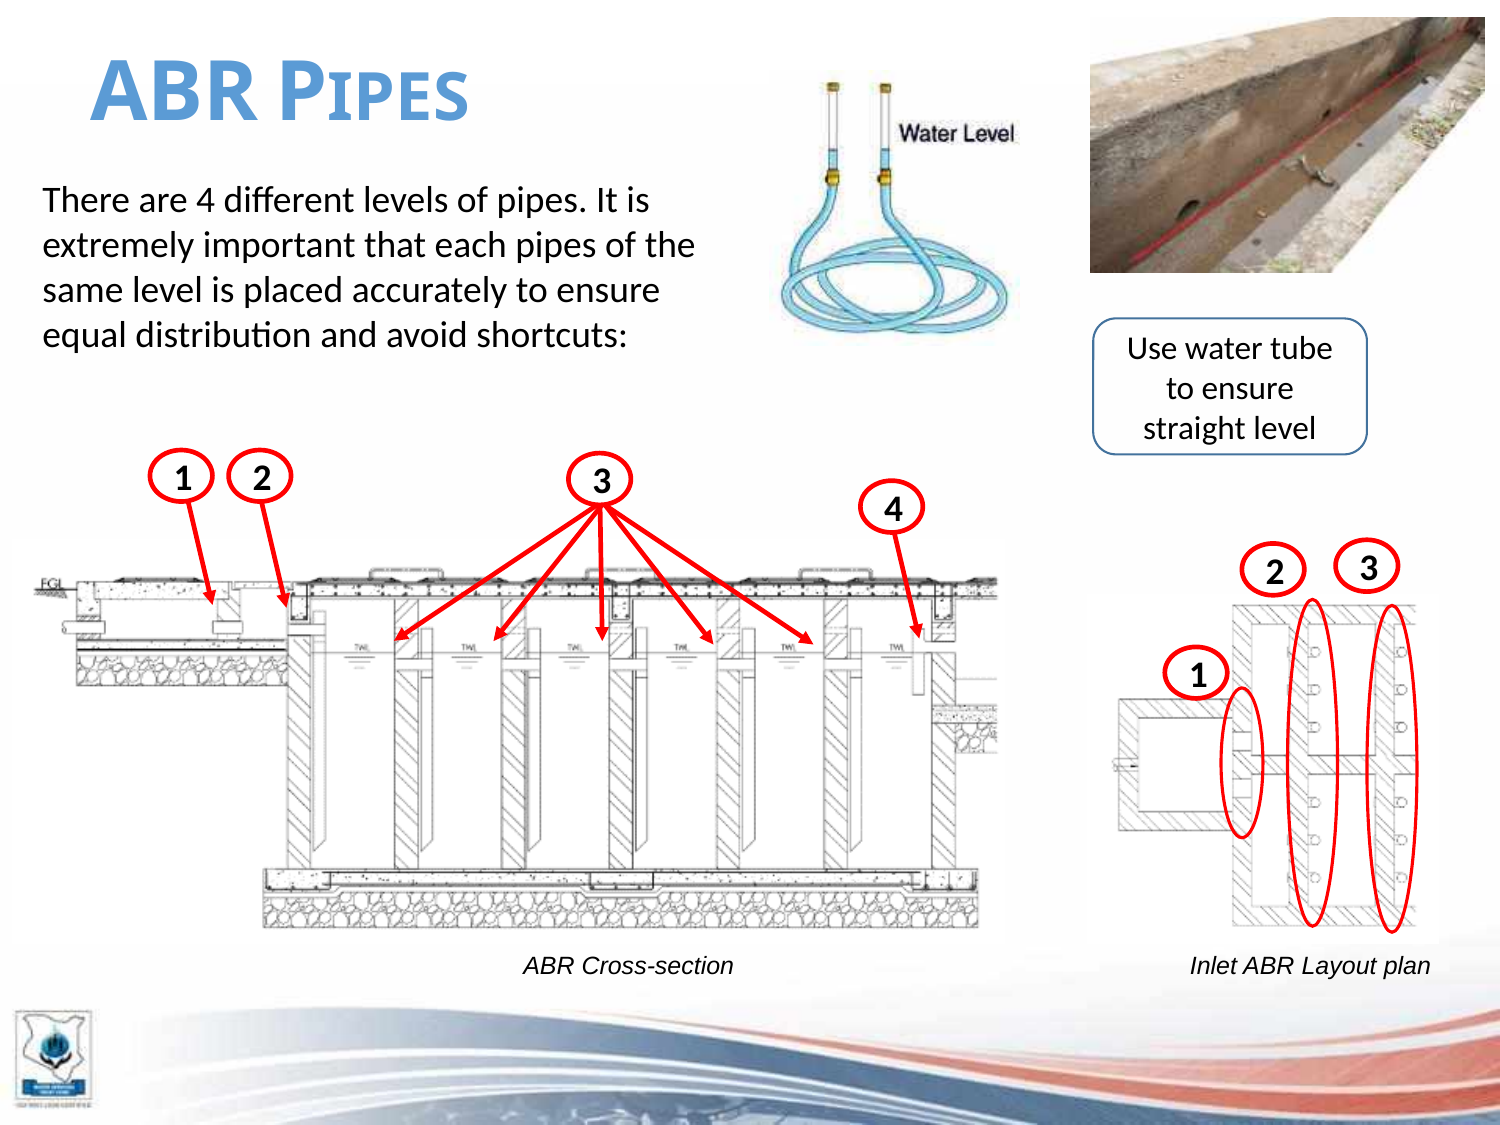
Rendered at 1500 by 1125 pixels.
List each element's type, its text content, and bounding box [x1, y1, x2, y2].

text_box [599, 501, 814, 645]
text_box 3 [567, 452, 632, 501]
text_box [187, 498, 213, 605]
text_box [261, 501, 287, 608]
text_box 1 [148, 448, 214, 503]
text_box 3 [1334, 538, 1400, 593]
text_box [894, 532, 920, 639]
text_box Inlet ABR Layout plan [1174, 942, 1500, 987]
text_box 2 [227, 448, 293, 503]
text_box 2 [1240, 542, 1306, 594]
text_box 4 [859, 479, 924, 534]
text_box There are 4 different levels of pipes. It is extremely important that each pipes of the same level is placed accurately to ensure equal distribution and avoid shortcuts: [27, 167, 729, 363]
picture [0, 17, 1500, 1125]
title ABR PIPES [75, 0, 1425, 188]
text_box Use water tube to ensure straight level [1092, 317, 1368, 456]
text_box ABR Cross-section [508, 942, 1126, 987]
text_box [393, 501, 599, 641]
